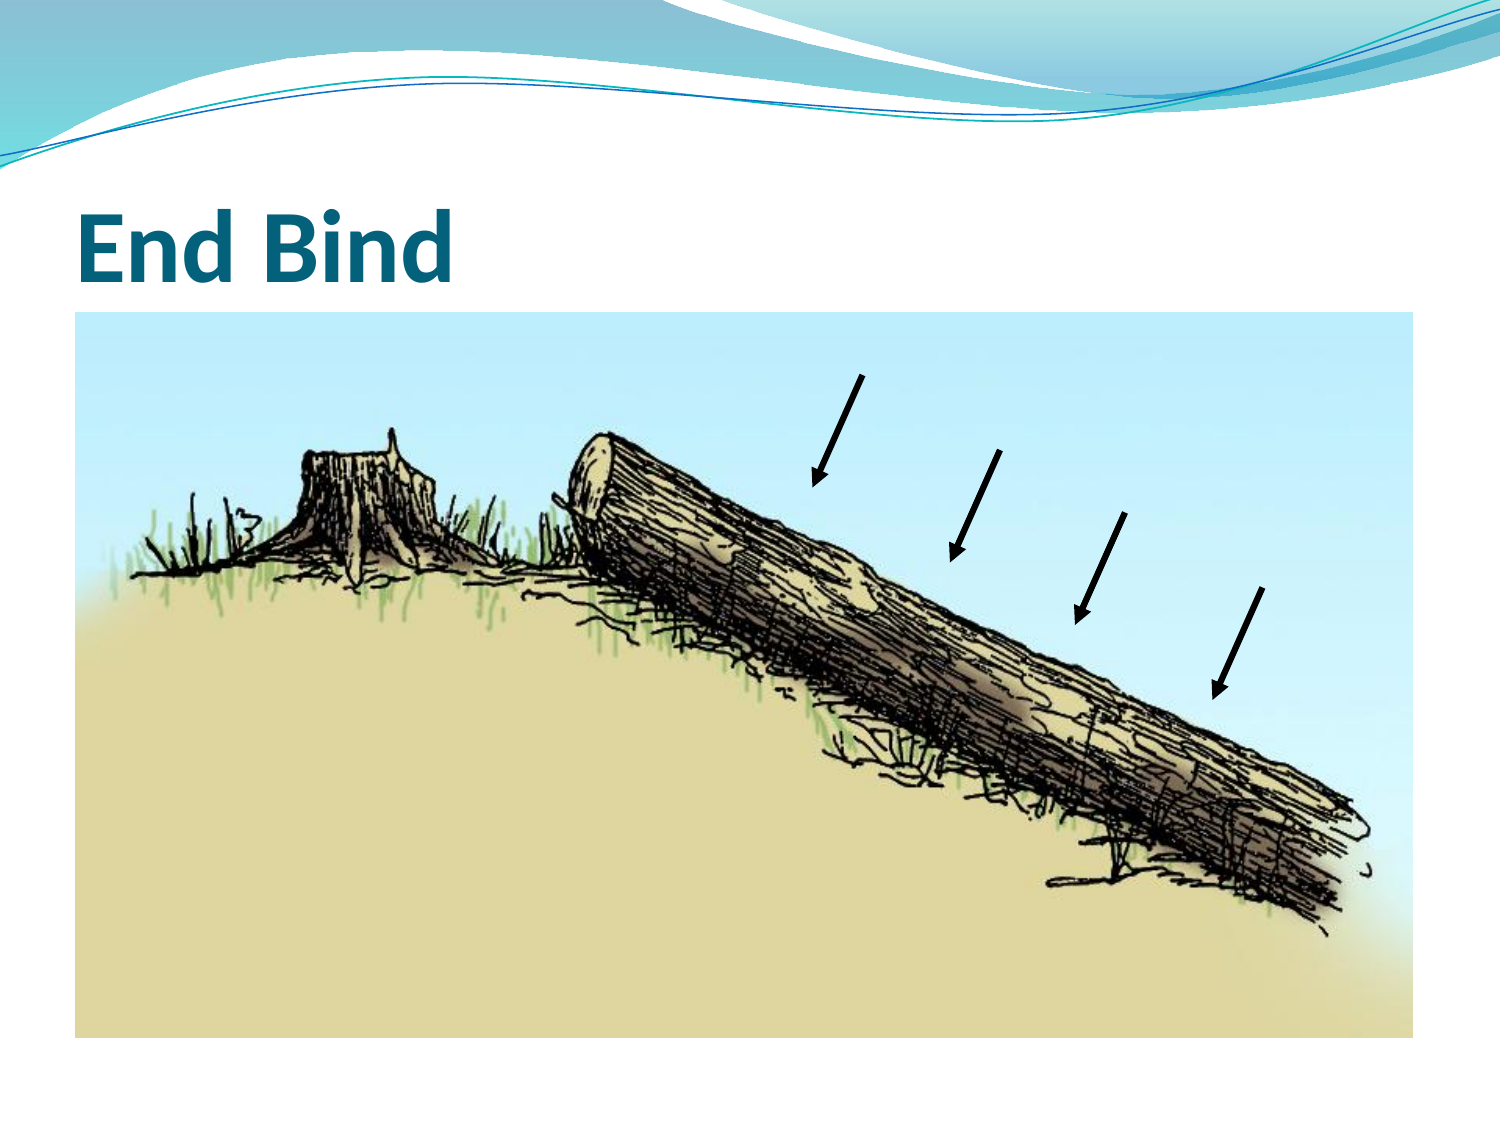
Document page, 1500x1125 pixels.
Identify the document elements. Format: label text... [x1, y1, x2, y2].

title End Bind [74, 115, 1438, 304]
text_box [74, 312, 1413, 1038]
